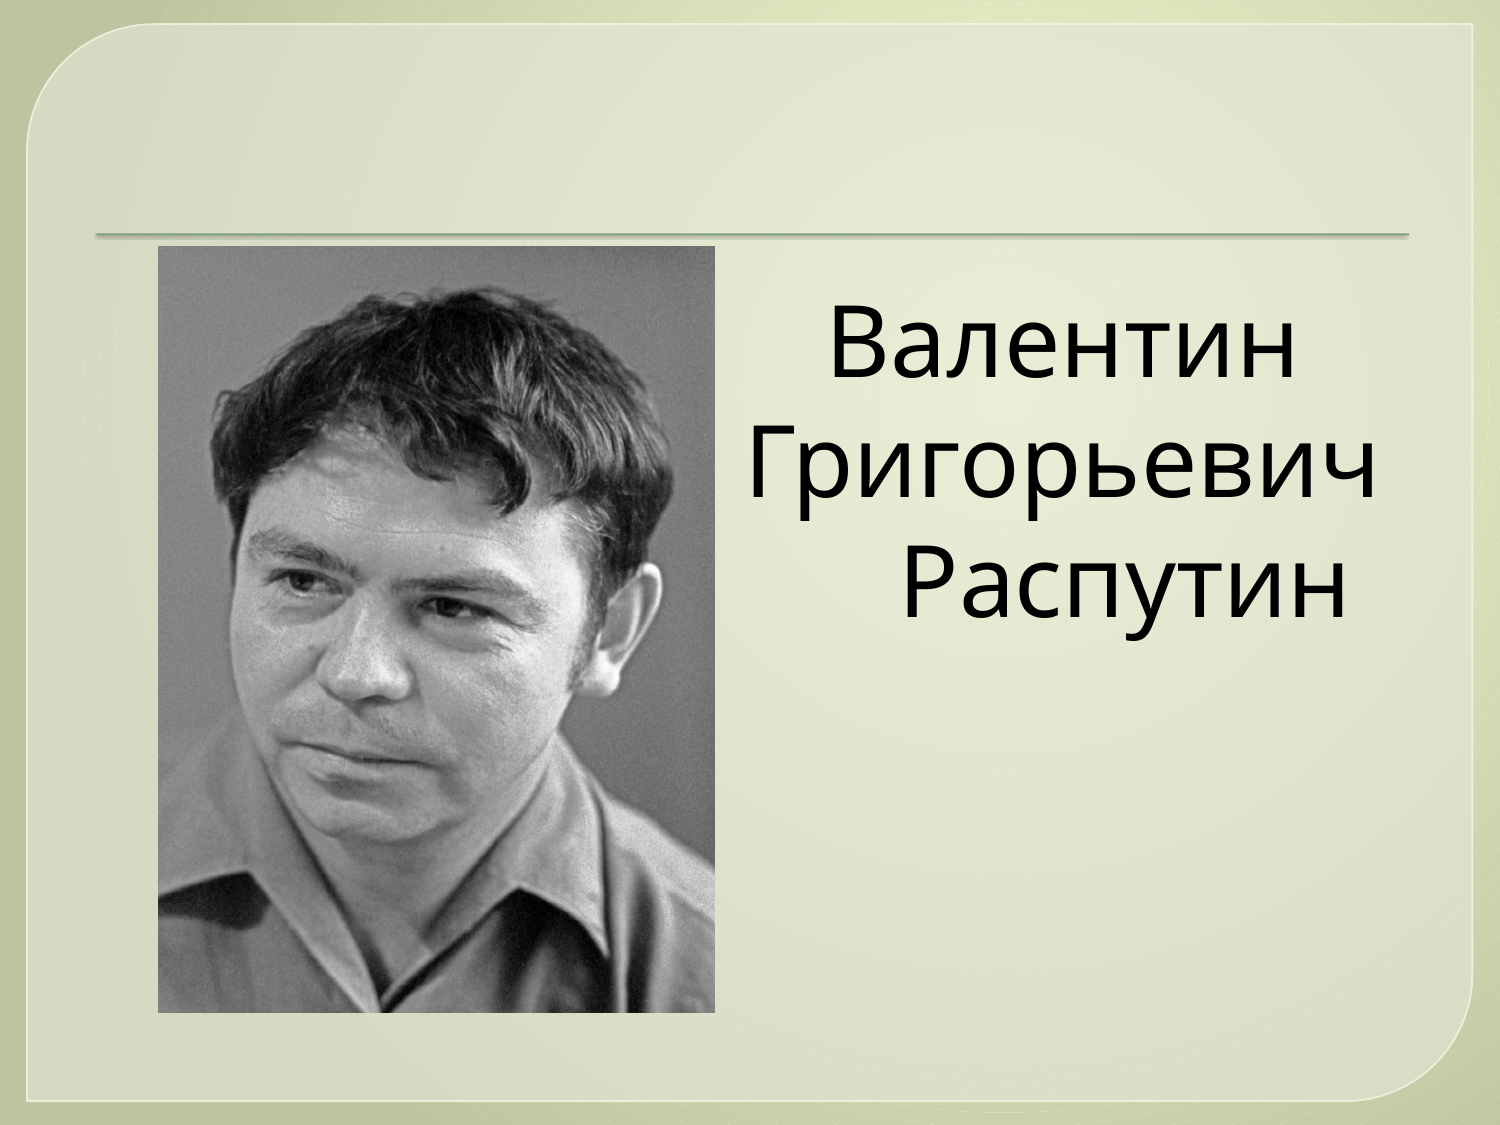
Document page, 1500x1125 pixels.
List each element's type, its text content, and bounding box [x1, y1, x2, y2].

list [158, 245, 716, 1013]
list Валентин Григорьевич Распутин [726, 270, 1425, 1013]
